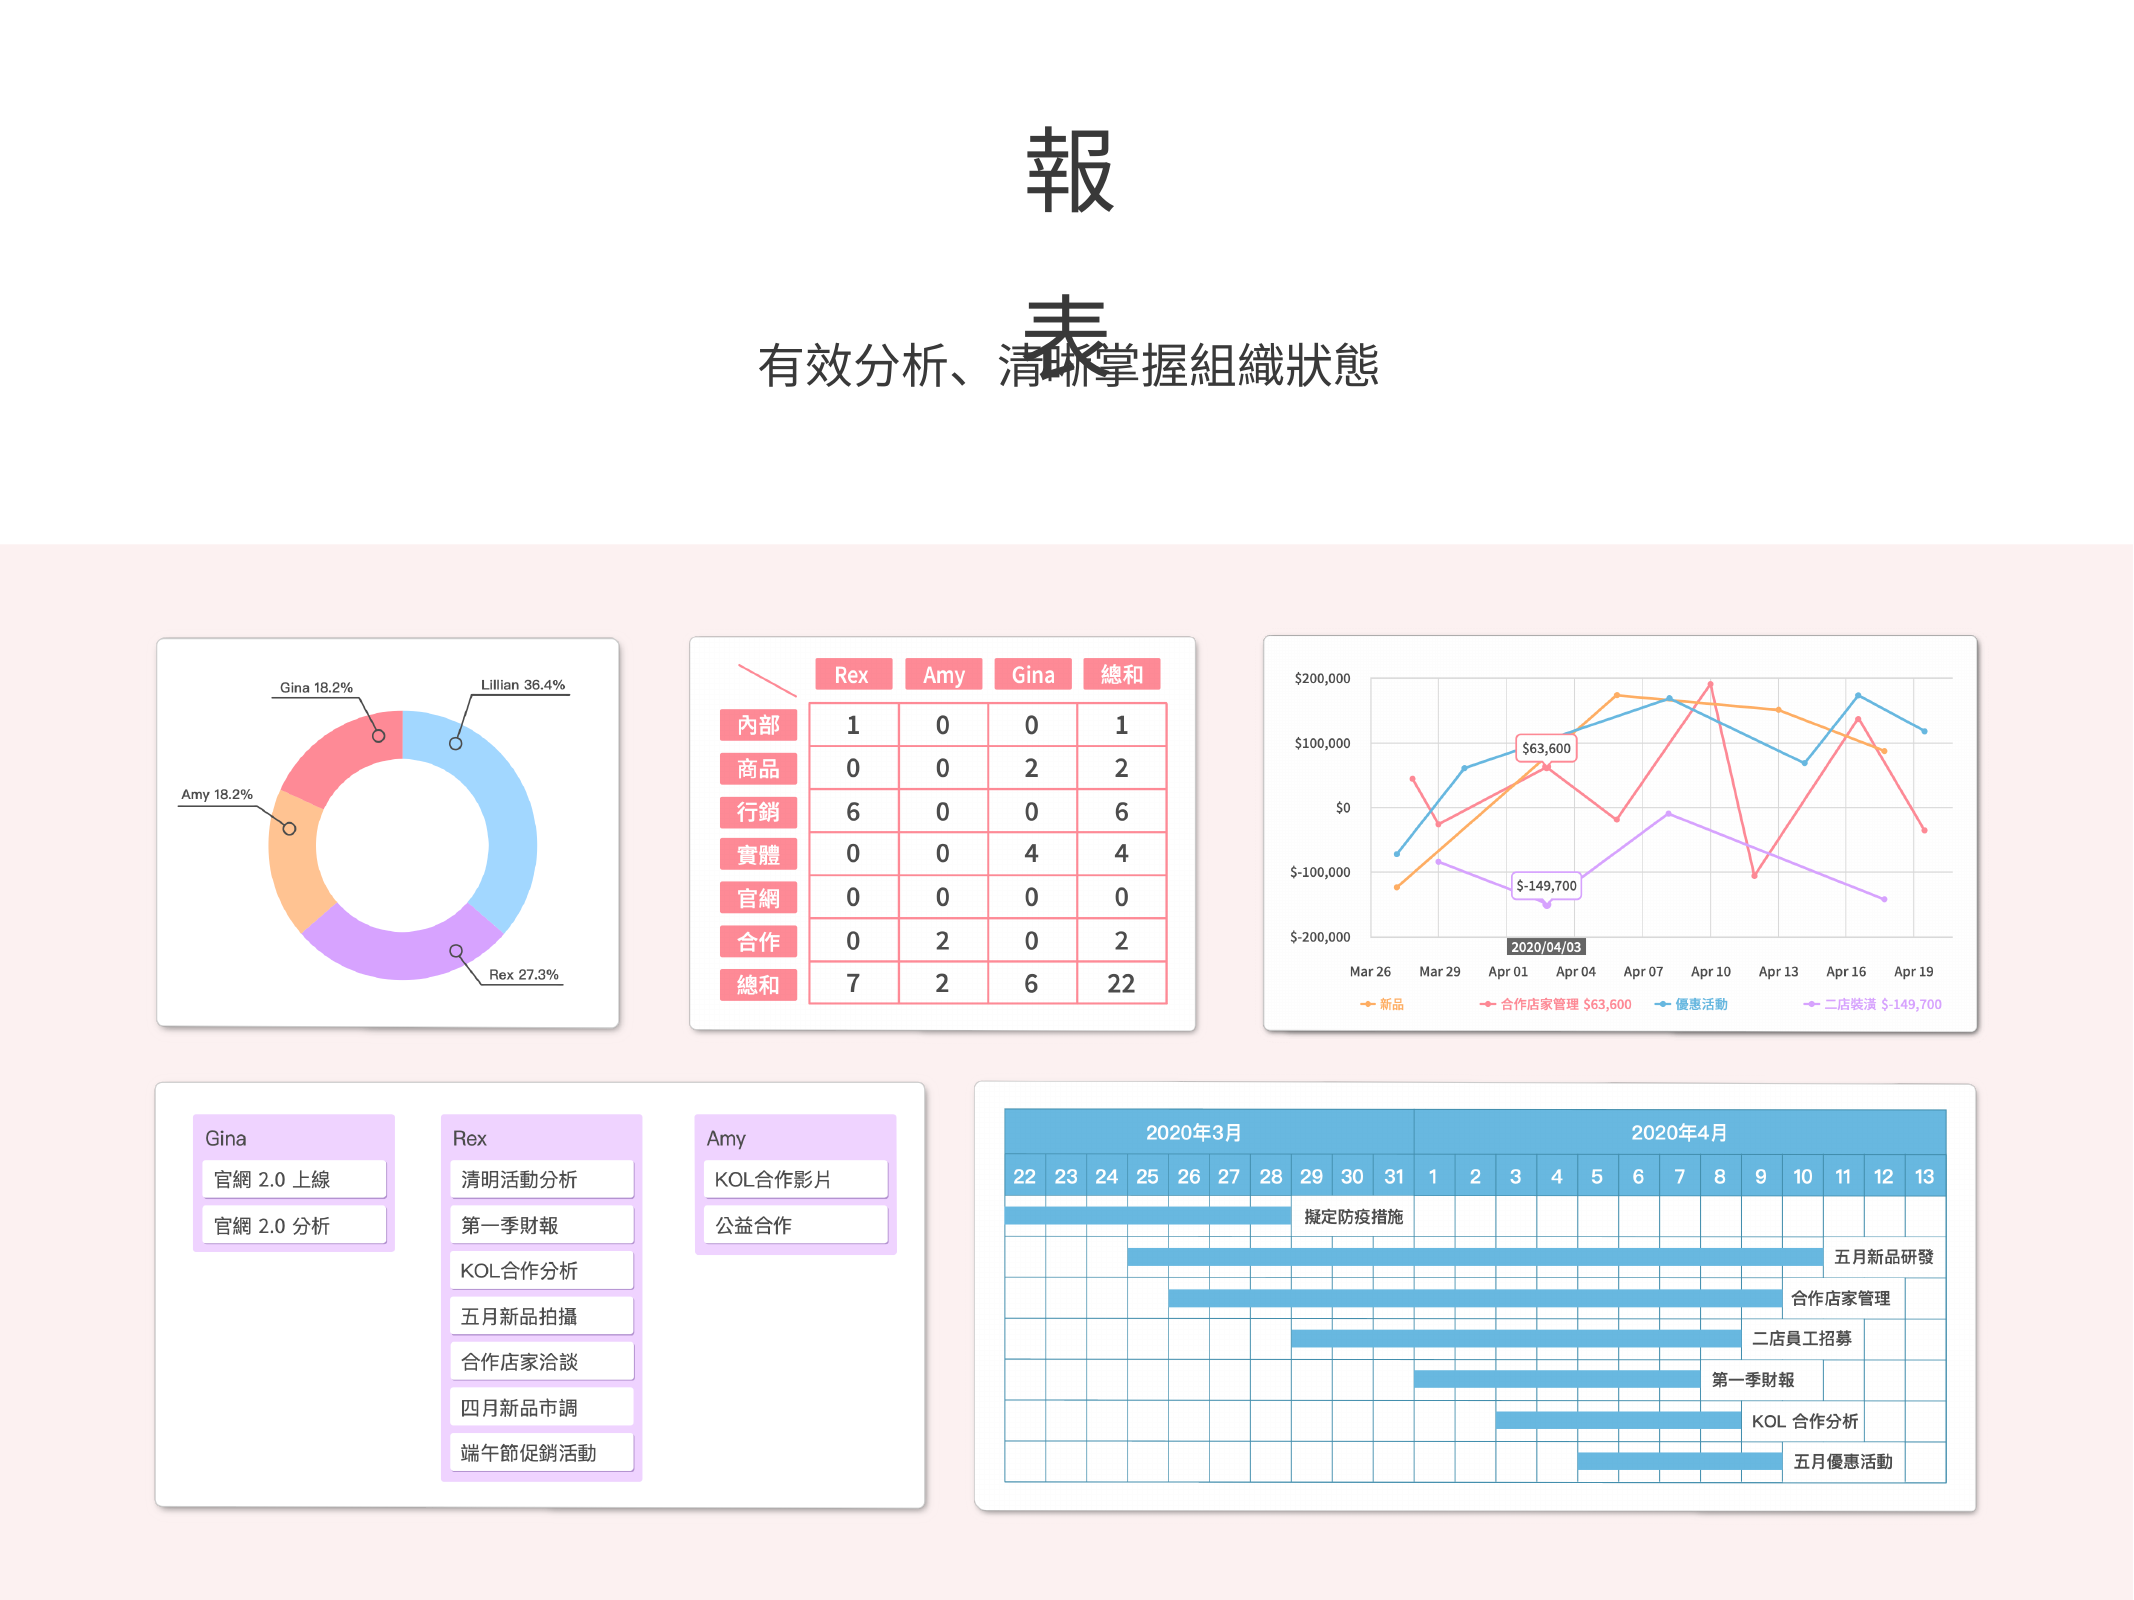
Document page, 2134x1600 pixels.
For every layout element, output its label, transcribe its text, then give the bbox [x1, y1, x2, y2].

text_box 報表 [964, 131, 1169, 317]
picture [143, 1070, 941, 1526]
text_box [0, 0, 2134, 545]
text_box 有效分析、清晰掌握組織狀態 [91, 298, 2042, 402]
picture [144, 627, 636, 1046]
picture [963, 1070, 1990, 1526]
picture [679, 627, 1210, 1046]
picture [1254, 627, 1990, 1046]
